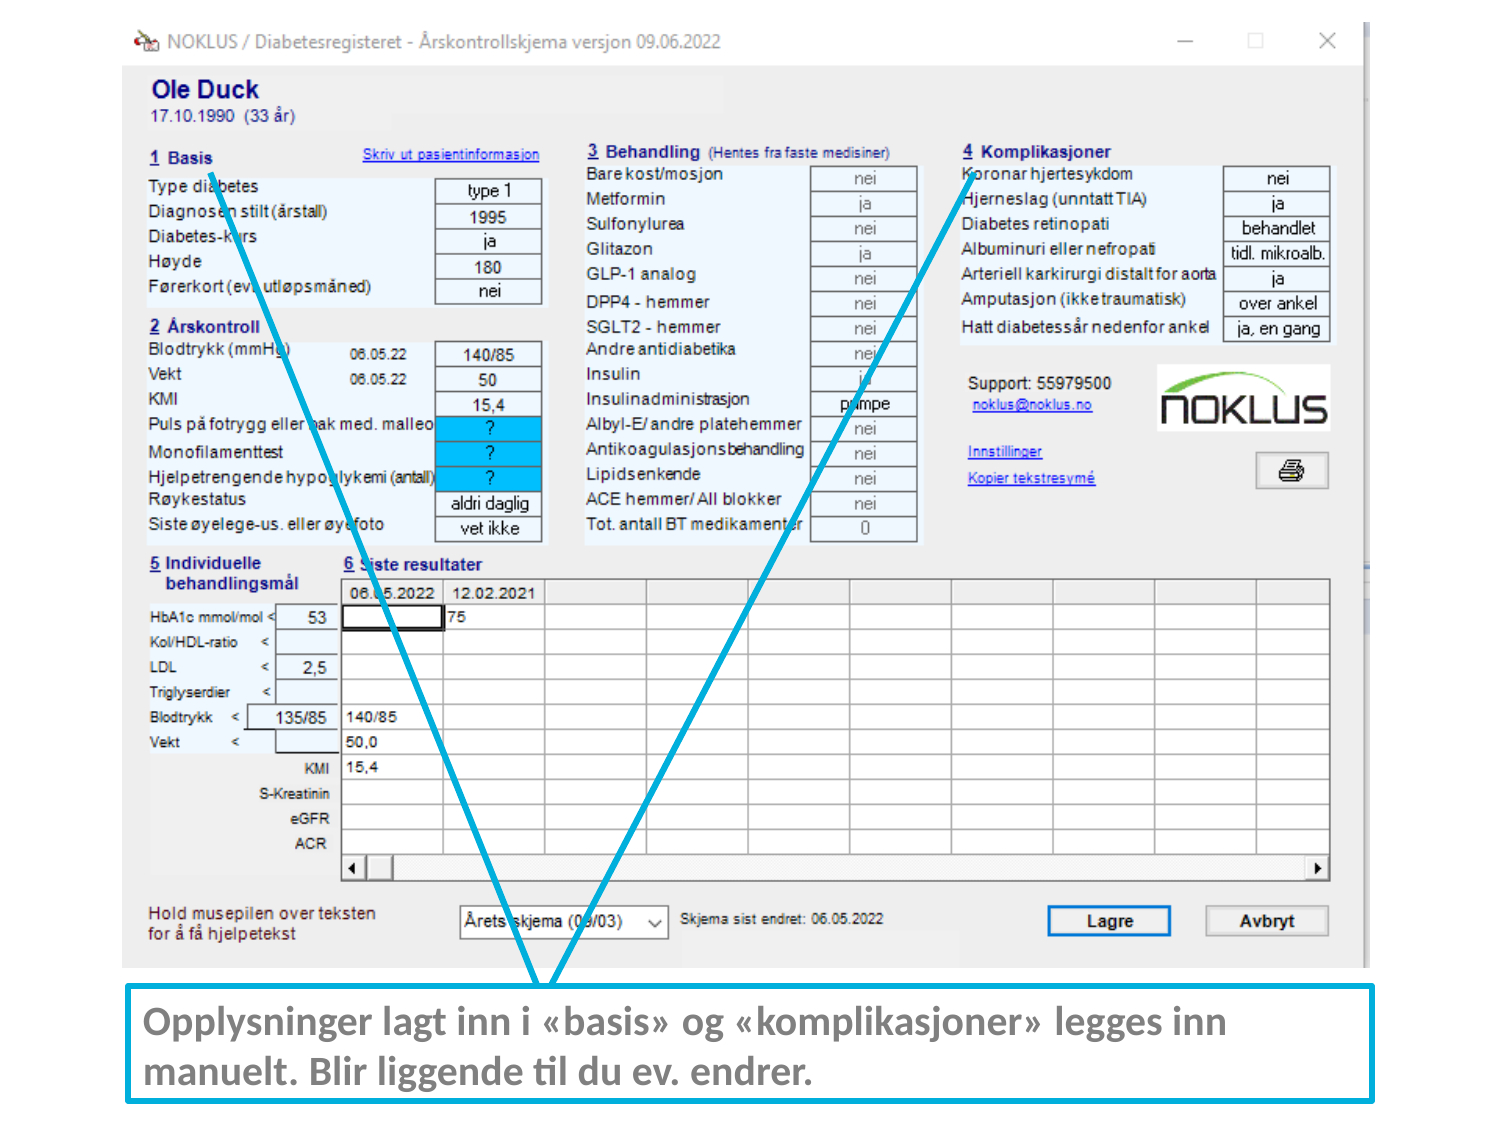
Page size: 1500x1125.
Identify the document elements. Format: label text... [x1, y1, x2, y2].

text_box Opplysninger lagt inn i «basis» og «komplikasjoner» legges inn manuelt. Blir liggende til du ev. endrer. [128, 986, 1372, 1101]
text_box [550, 172, 975, 987]
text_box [210, 172, 538, 987]
picture [122, 22, 1370, 969]
